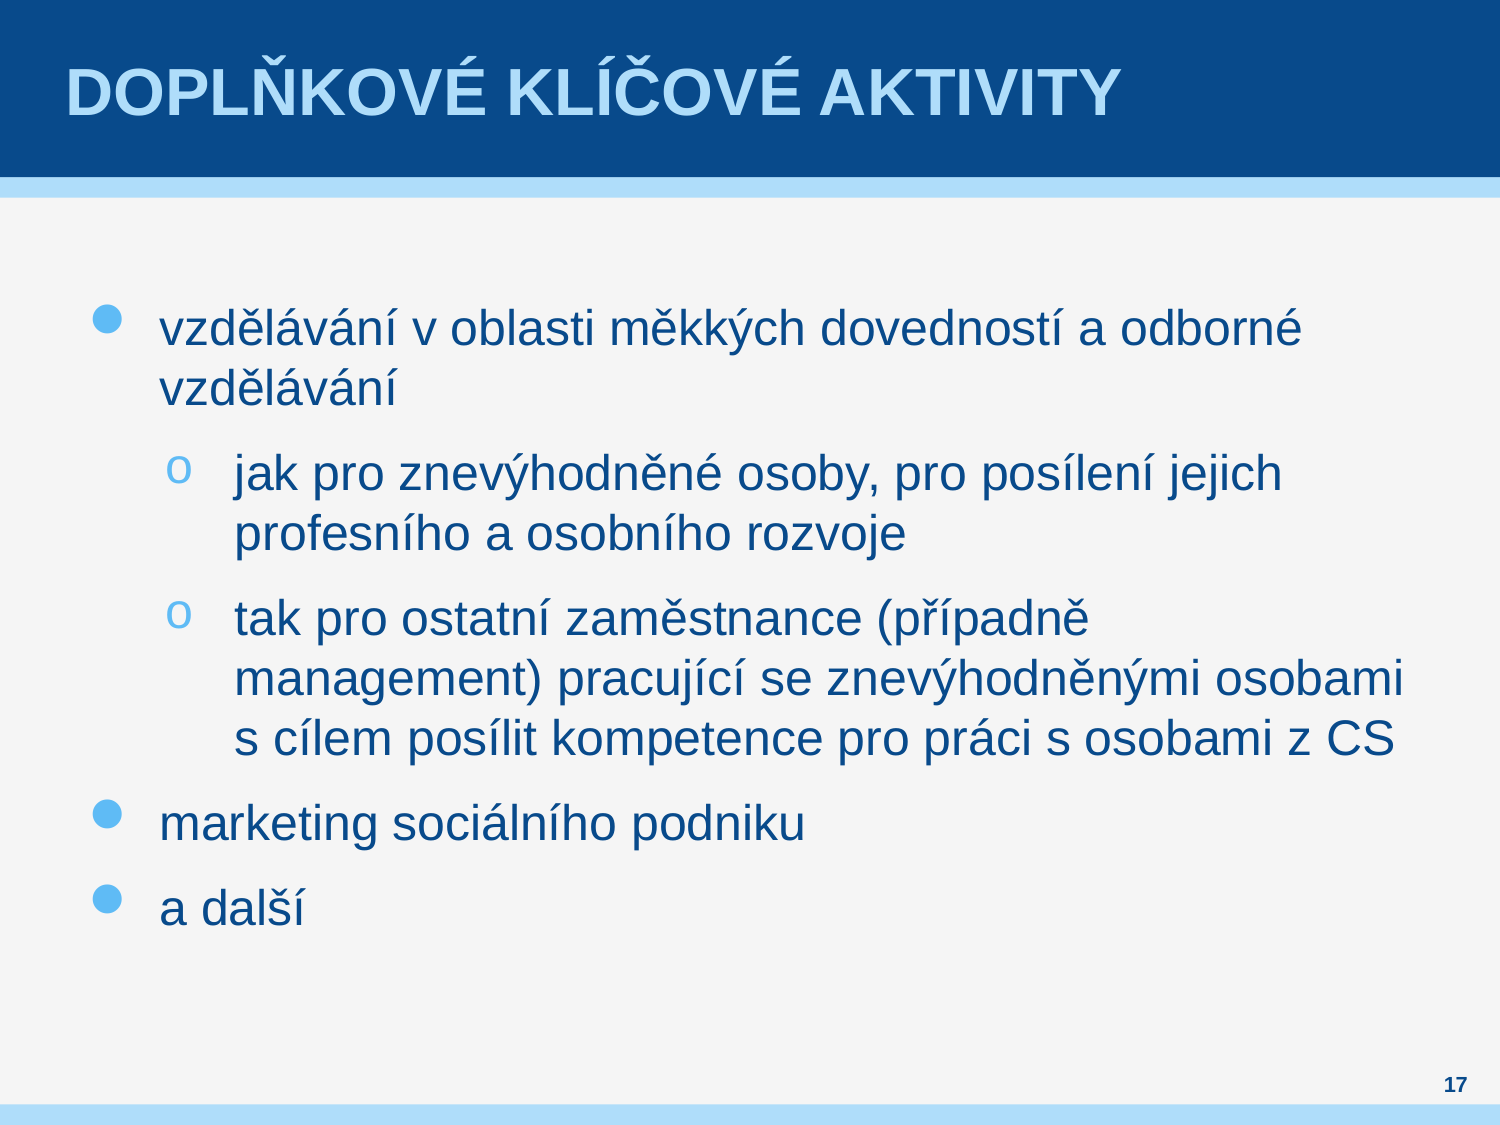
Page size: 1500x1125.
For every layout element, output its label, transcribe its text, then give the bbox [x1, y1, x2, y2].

list vzdělávání v oblasti měkkých dovedností a odborné vzdělávání jak pro znevýhodněné osoby, pro posílení jejich profesního a osobního rozvoje tak pro ostatní zaměstnance (případně management) pracující se znevýhodněnými osobami s cílem posílit kompetence pro práci s osobami z CS marketing sociálního podniku a další [88, 295, 1412, 1004]
title DOPLŇKOVÉ KLÍČOVÉ AKTIVITY [59, 0, 1441, 178]
slide_number 17 [1417, 1068, 1495, 1099]
